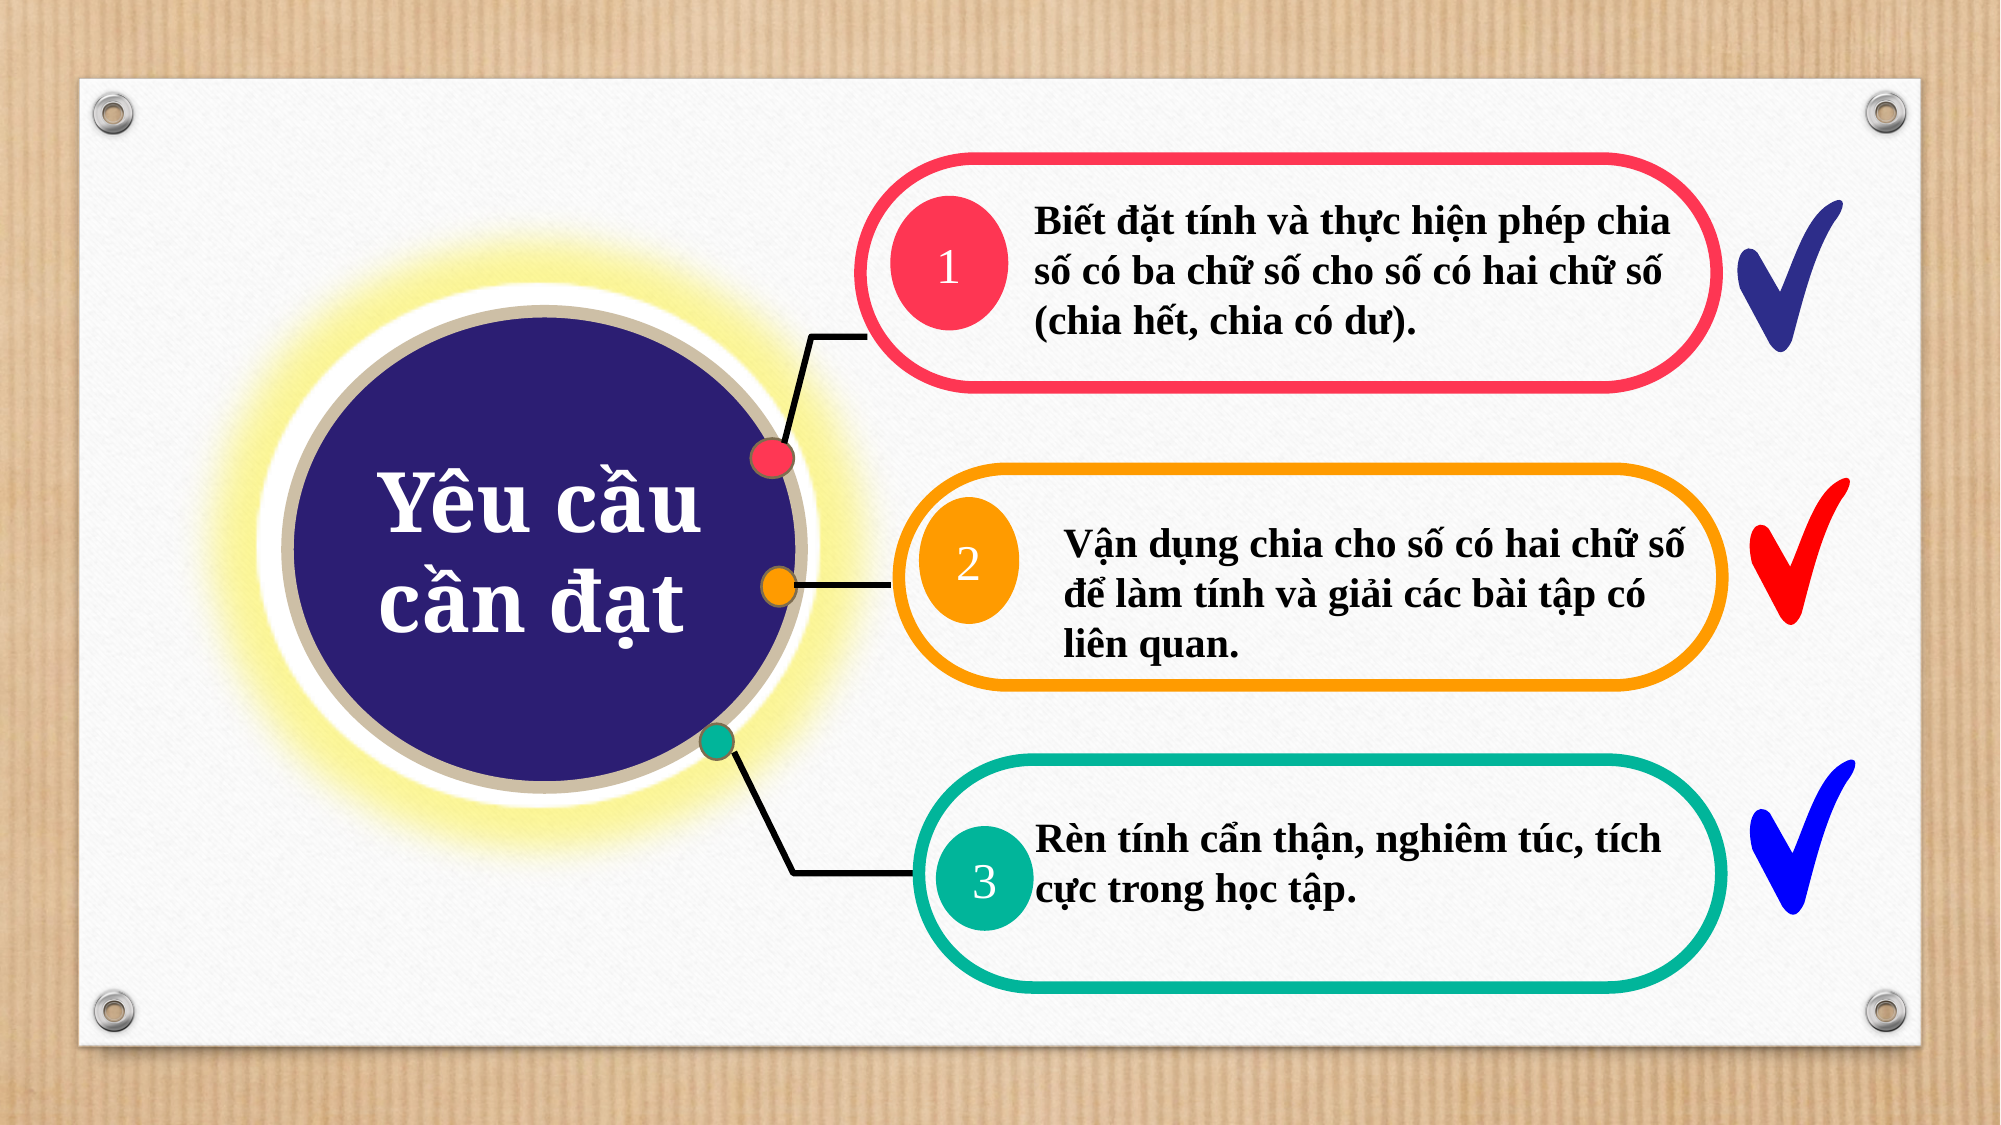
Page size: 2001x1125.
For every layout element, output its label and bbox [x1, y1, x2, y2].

text_box [1749, 477, 1850, 625]
text_box [898, 468, 1723, 686]
picture [0, 0, 2001, 1125]
text_box [1737, 199, 1843, 353]
text_box [860, 158, 1717, 388]
text_box [918, 759, 1722, 988]
text_box [905, 866, 912, 875]
text_box [1717, 185, 1724, 351]
text_box [1749, 759, 1856, 915]
